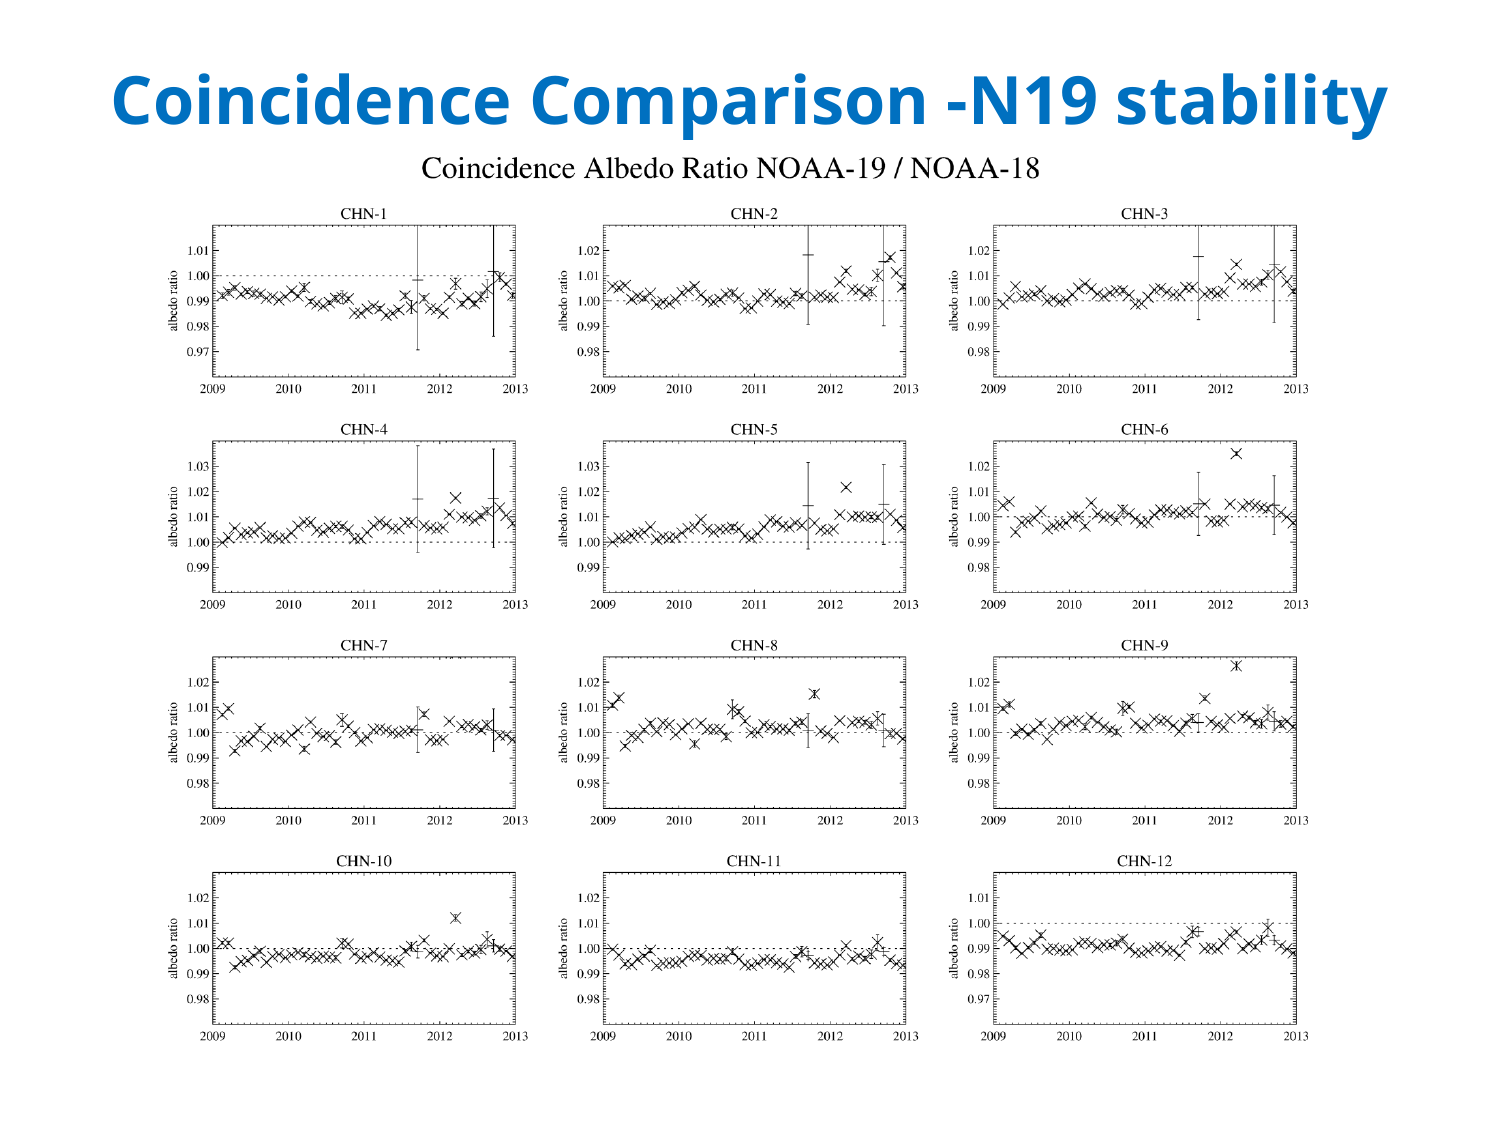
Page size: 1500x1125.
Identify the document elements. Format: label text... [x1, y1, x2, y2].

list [143, 142, 1326, 1063]
title Coincidence Comparison -N19 stability [75, 45, 1425, 150]
